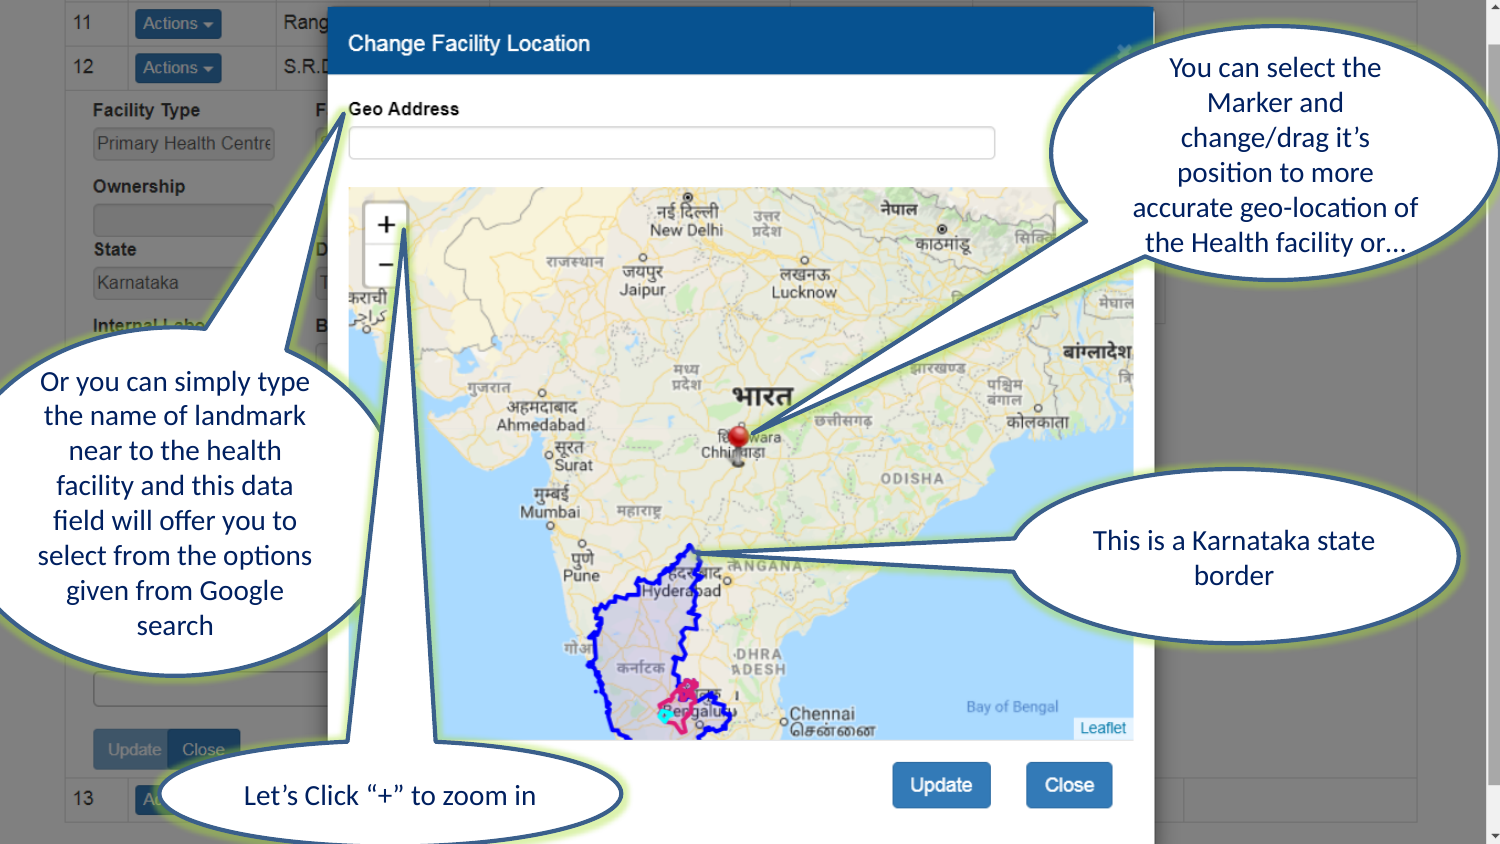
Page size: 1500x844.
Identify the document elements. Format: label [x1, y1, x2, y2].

list [0, 0, 1500, 844]
